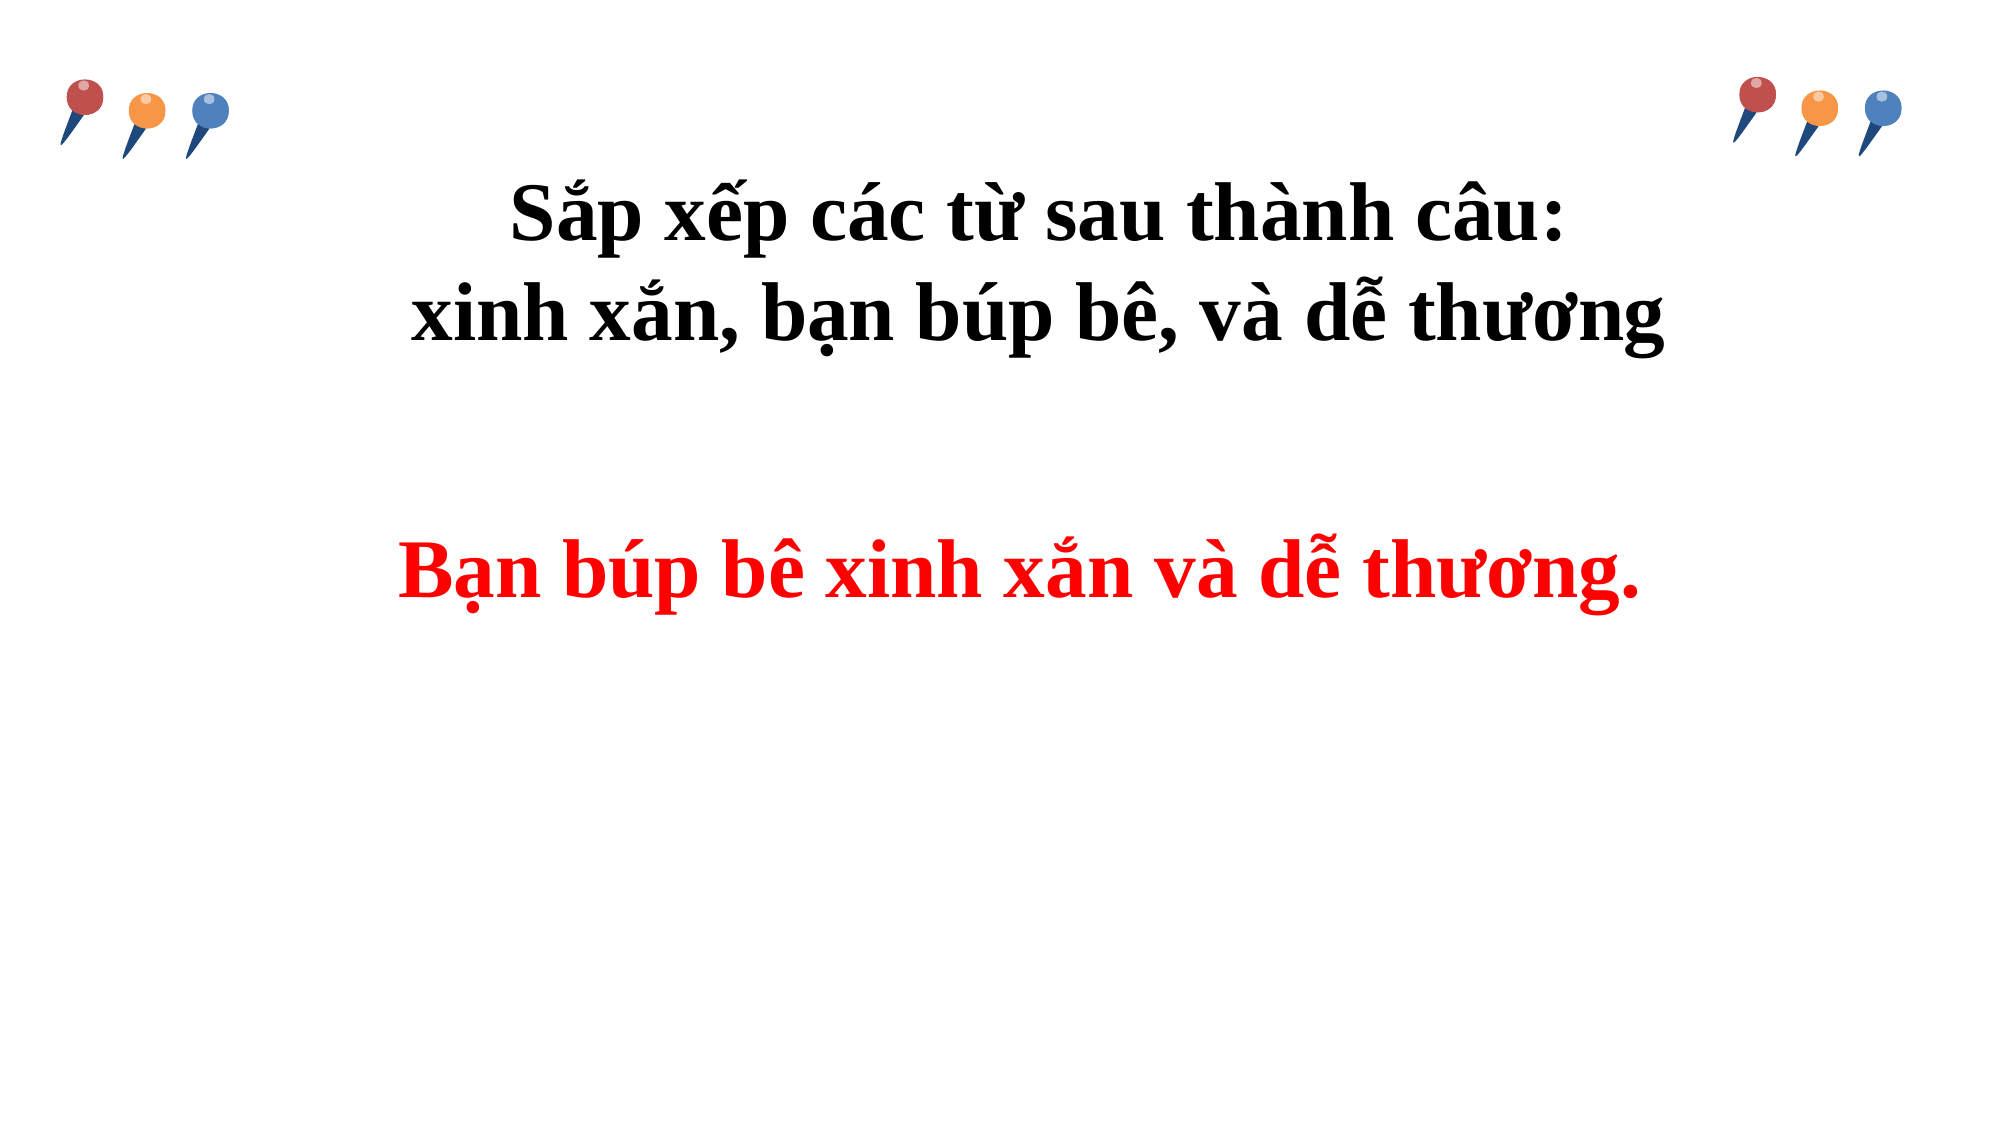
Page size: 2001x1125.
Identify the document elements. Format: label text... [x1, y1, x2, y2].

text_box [120, 92, 166, 160]
text_box Sắp xếp các từ sau thành câu: xinh xắn, bạn búp bê, và dễ thương [59, 149, 2000, 365]
text_box Bạn búp bê xinh xắn và dễ thương. [39, 507, 2000, 622]
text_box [184, 92, 230, 160]
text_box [1857, 90, 1902, 157]
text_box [58, 79, 104, 146]
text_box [1731, 76, 1777, 143]
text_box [1793, 90, 1839, 157]
